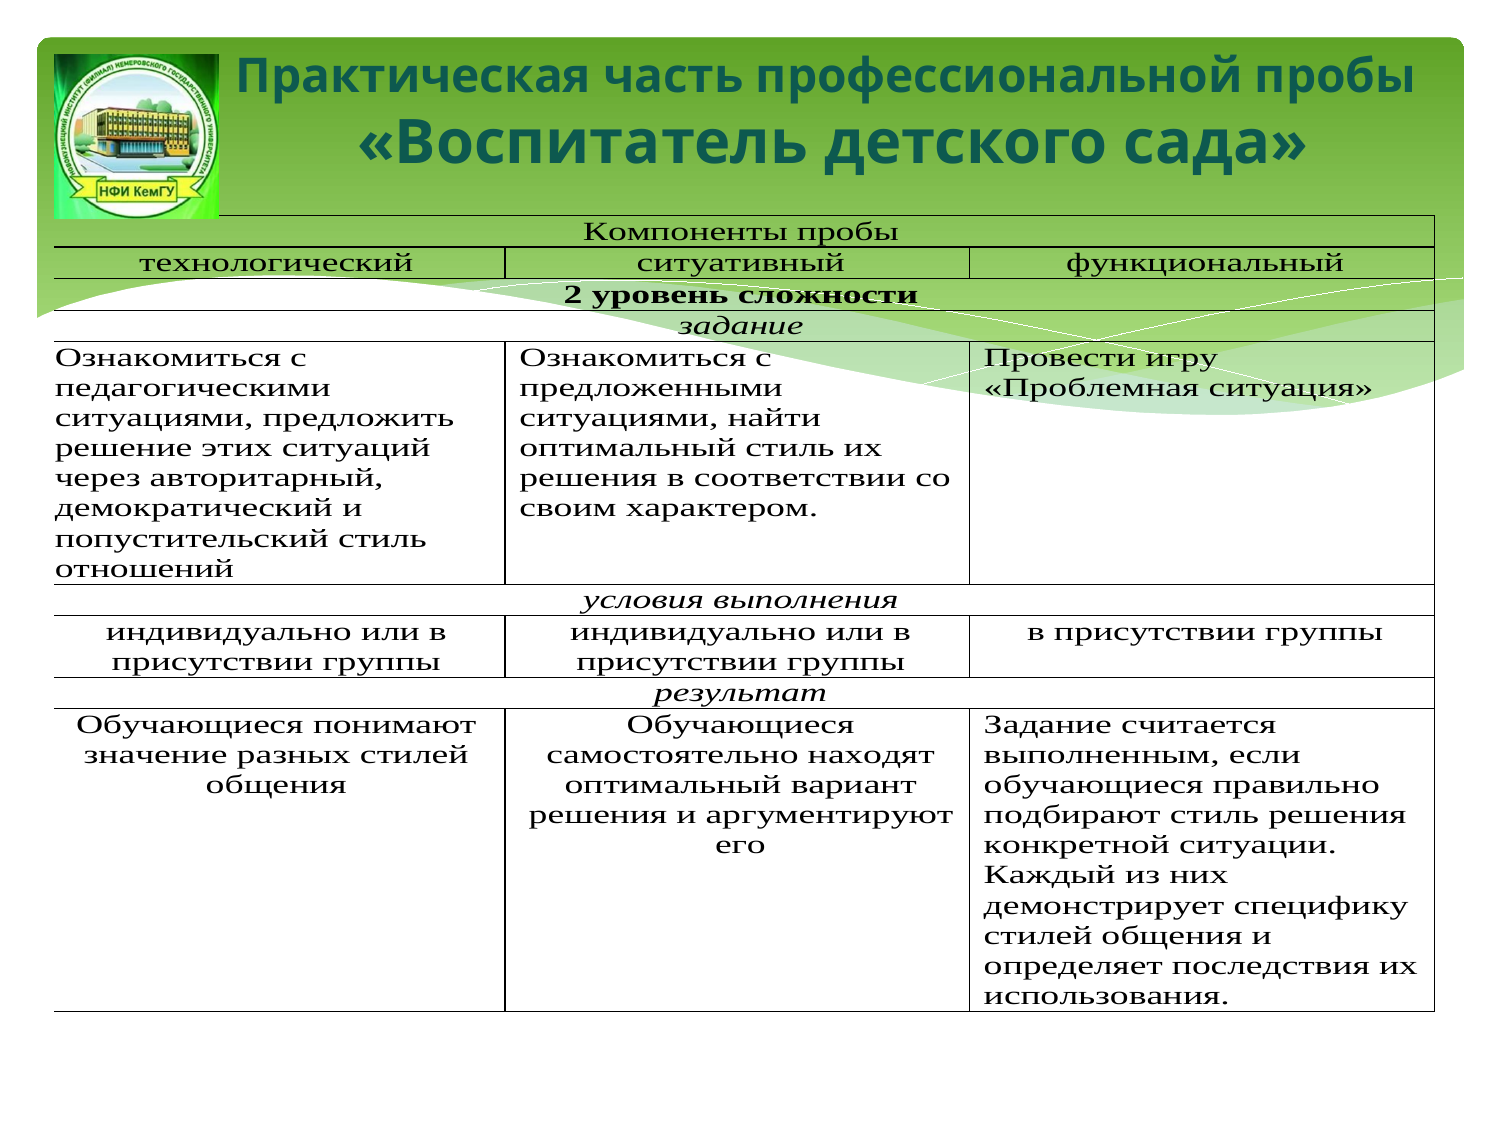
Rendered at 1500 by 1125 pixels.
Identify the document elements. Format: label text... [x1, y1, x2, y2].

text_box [53, 214, 1500, 1042]
picture [53, 54, 219, 220]
title Практическая часть профессиональной пробы «Воспитатель детского сада» [218, 24, 1447, 197]
